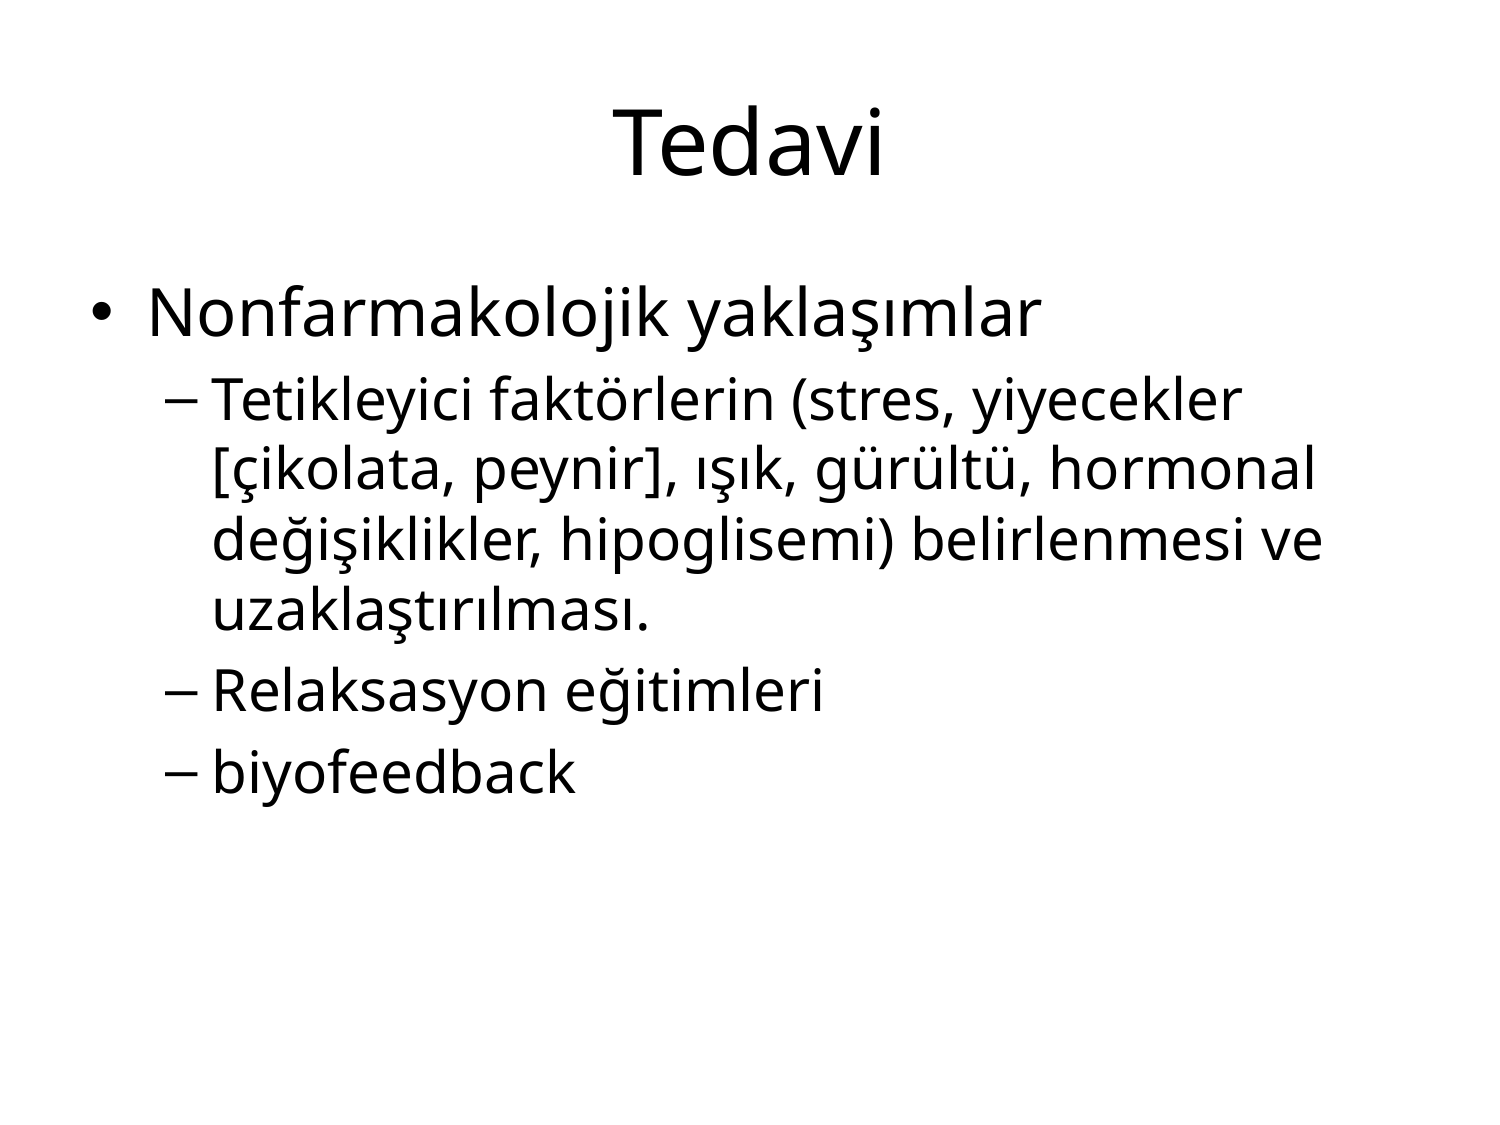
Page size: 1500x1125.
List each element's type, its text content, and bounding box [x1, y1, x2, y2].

list Nonfarmakolojik yaklaşımlar Tetikleyici faktörlerin (stres, yiyecekler [çikolata, peynir], ışık, gürültü, hormonal değişiklikler, hipoglisemi) belirlenmesi ve uzaklaştırılması. Relaksasyon eğitimleri biyofeedback [75, 262, 1425, 1005]
title Tedavi [75, 45, 1425, 233]
